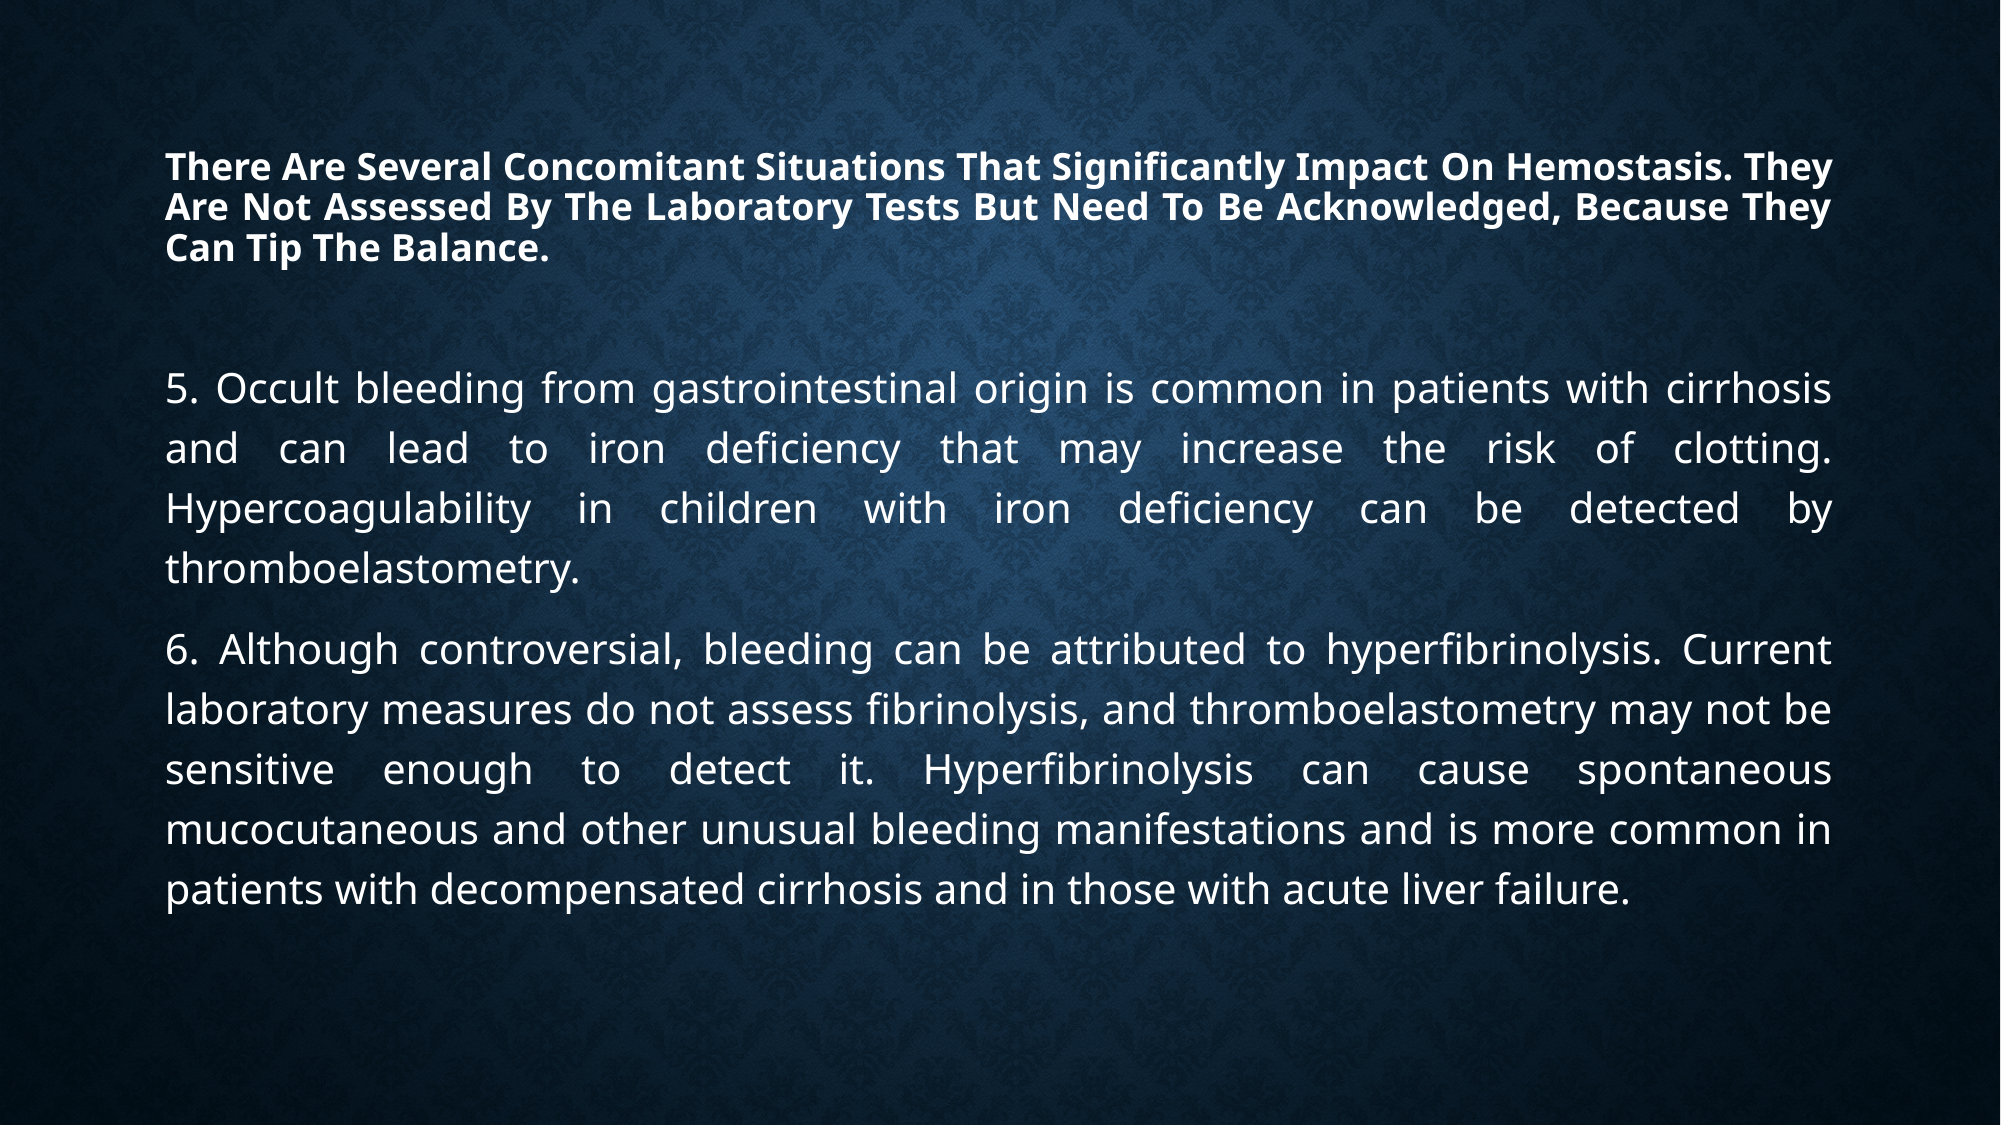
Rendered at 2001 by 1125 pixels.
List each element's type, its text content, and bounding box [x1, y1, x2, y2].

title There Are Several Concomitant Situations That Significantly Impact On Hemostasis. They Are Not Assessed By The Laboratory Tests But Need To Be Acknowledged, Because They Can Tip The Balance. [149, 99, 1849, 318]
list 5. Occult bleeding from gastrointestinal origin is common in patients with cirrhosis and can lead to iron deficiency that may increase the risk of clotting. Hypercoagulability in children with iron deficiency can be detected by thromboelastometry. 6. Although controversial, bleeding can be attributed to hyperfibrinolysis. Current laboratory measures do not assess fibrinolysis, and thromboelastometry may not be sensitive enough to detect it. Hyperfibrinolysis can cause spontaneous mucocutaneous and other unusual bleeding manifestations and is more common in patients with decompensated cirrhosis and in those with acute liver failure. [149, 343, 1849, 950]
